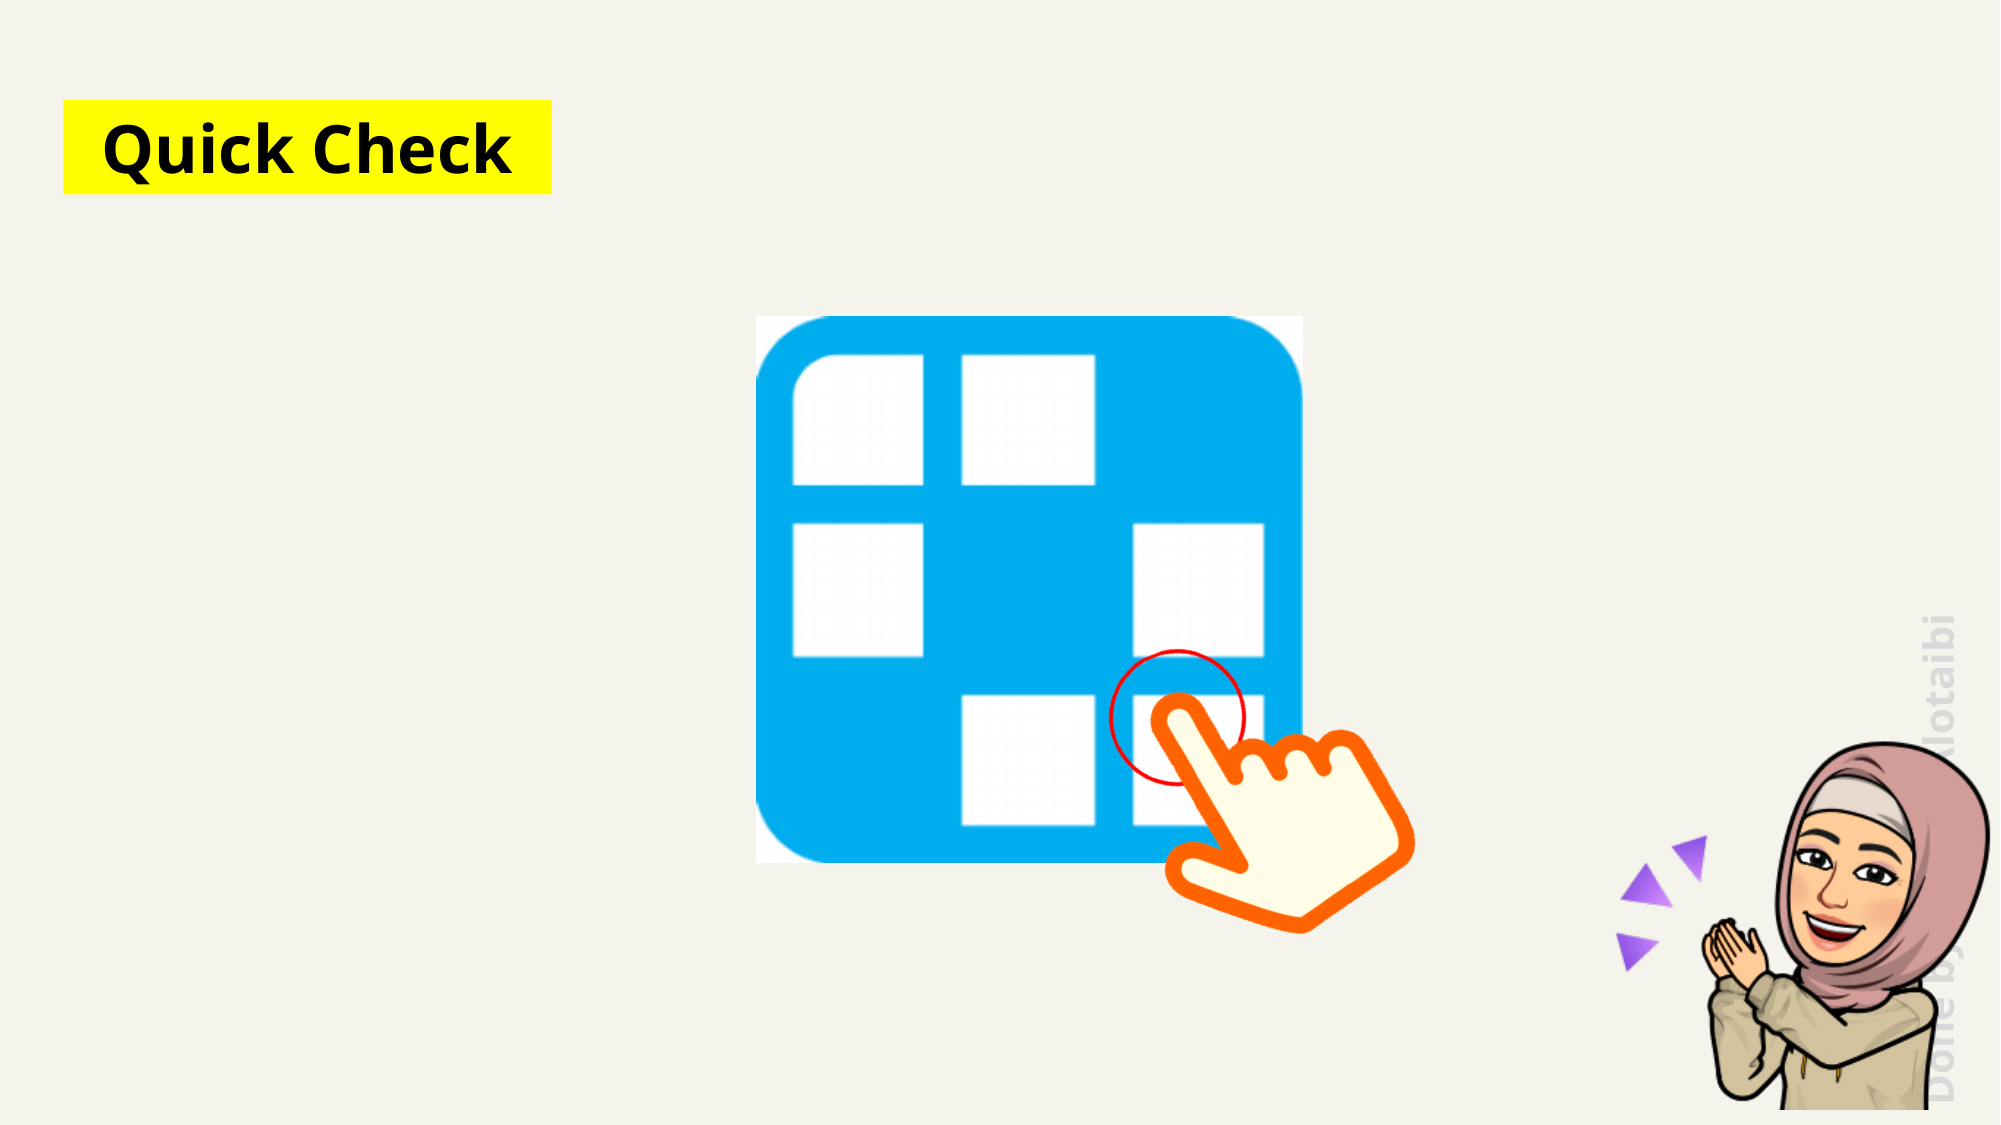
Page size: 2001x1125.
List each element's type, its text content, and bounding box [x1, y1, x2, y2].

text_box Quick Check [63, 99, 552, 195]
picture [792, 354, 923, 485]
picture [961, 695, 1096, 827]
picture [755, 802, 822, 863]
picture [1109, 316, 1436, 983]
picture [755, 316, 828, 379]
picture [1571, 705, 2001, 1111]
picture [961, 354, 1096, 485]
picture [792, 523, 923, 658]
